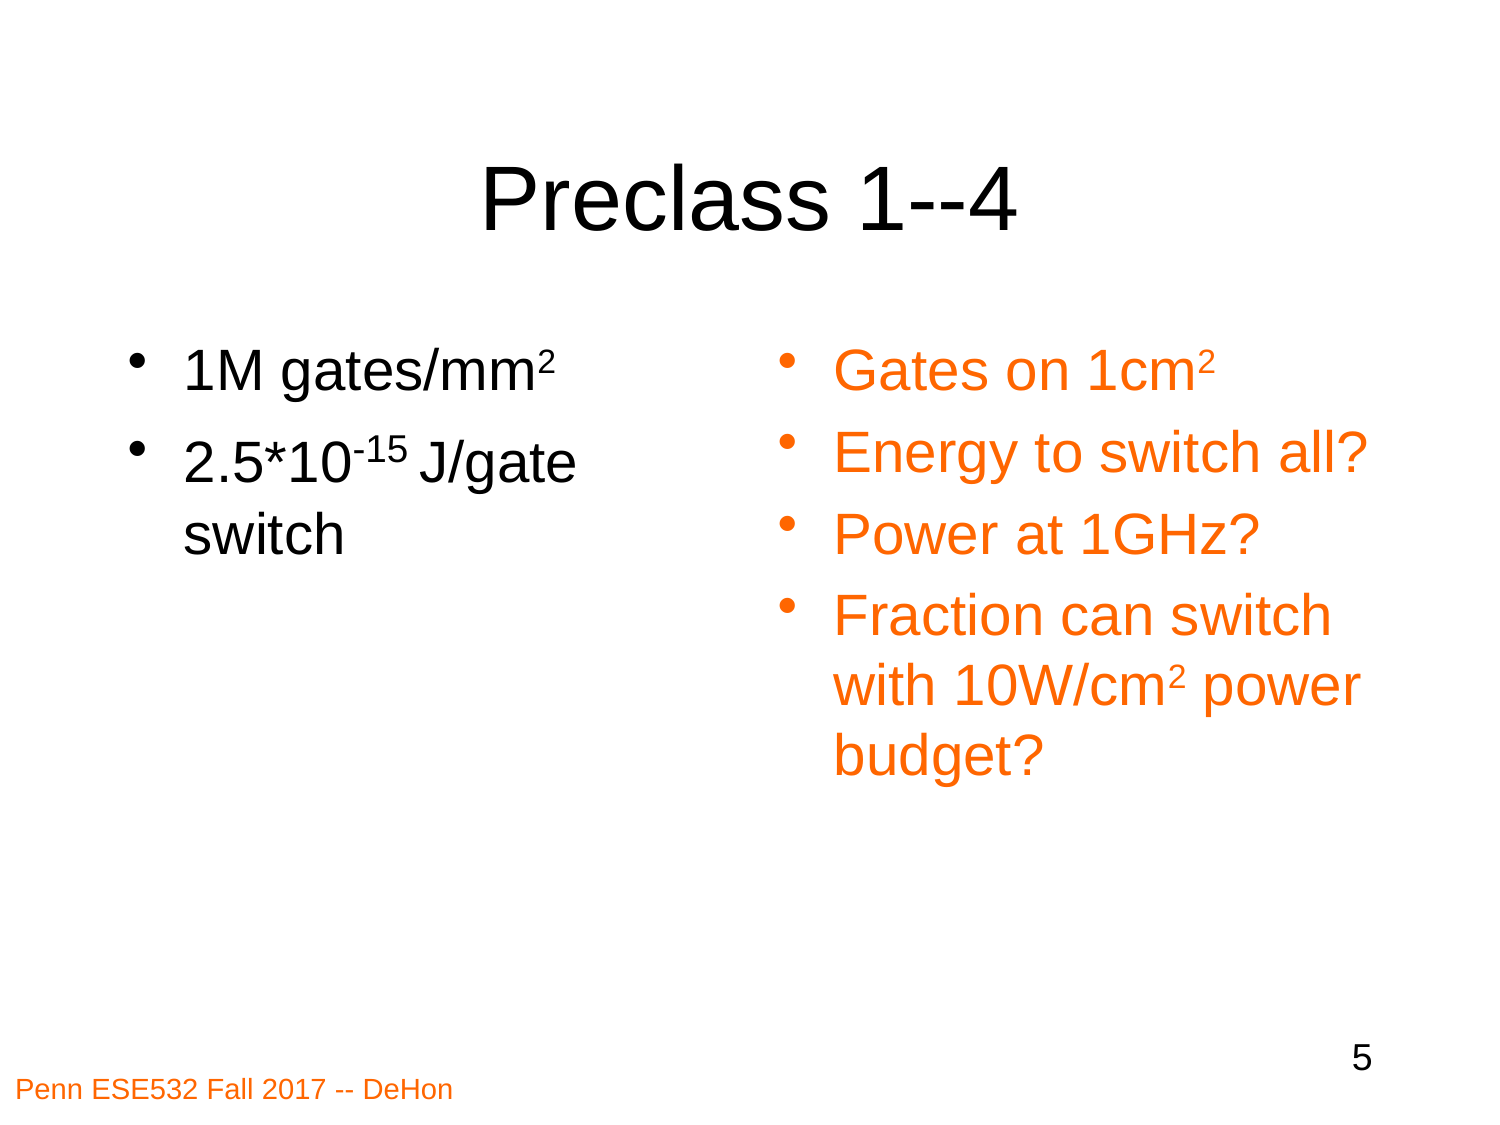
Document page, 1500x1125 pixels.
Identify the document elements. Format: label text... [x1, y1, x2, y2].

slide_number 5 [1074, 1024, 1388, 1101]
slide_number Penn ESE532 Fall 2017 -- DeHon [0, 1062, 613, 1125]
list 1M gates/mm2 2.5*10-15 J/gate switch [112, 324, 738, 1001]
list Gates on 1cm2 Energy to switch all? Power at 1GHz? Fraction can switch with 10W/cm2 power budget? [762, 324, 1388, 1001]
title Preclass 1--4 [112, 99, 1388, 288]
